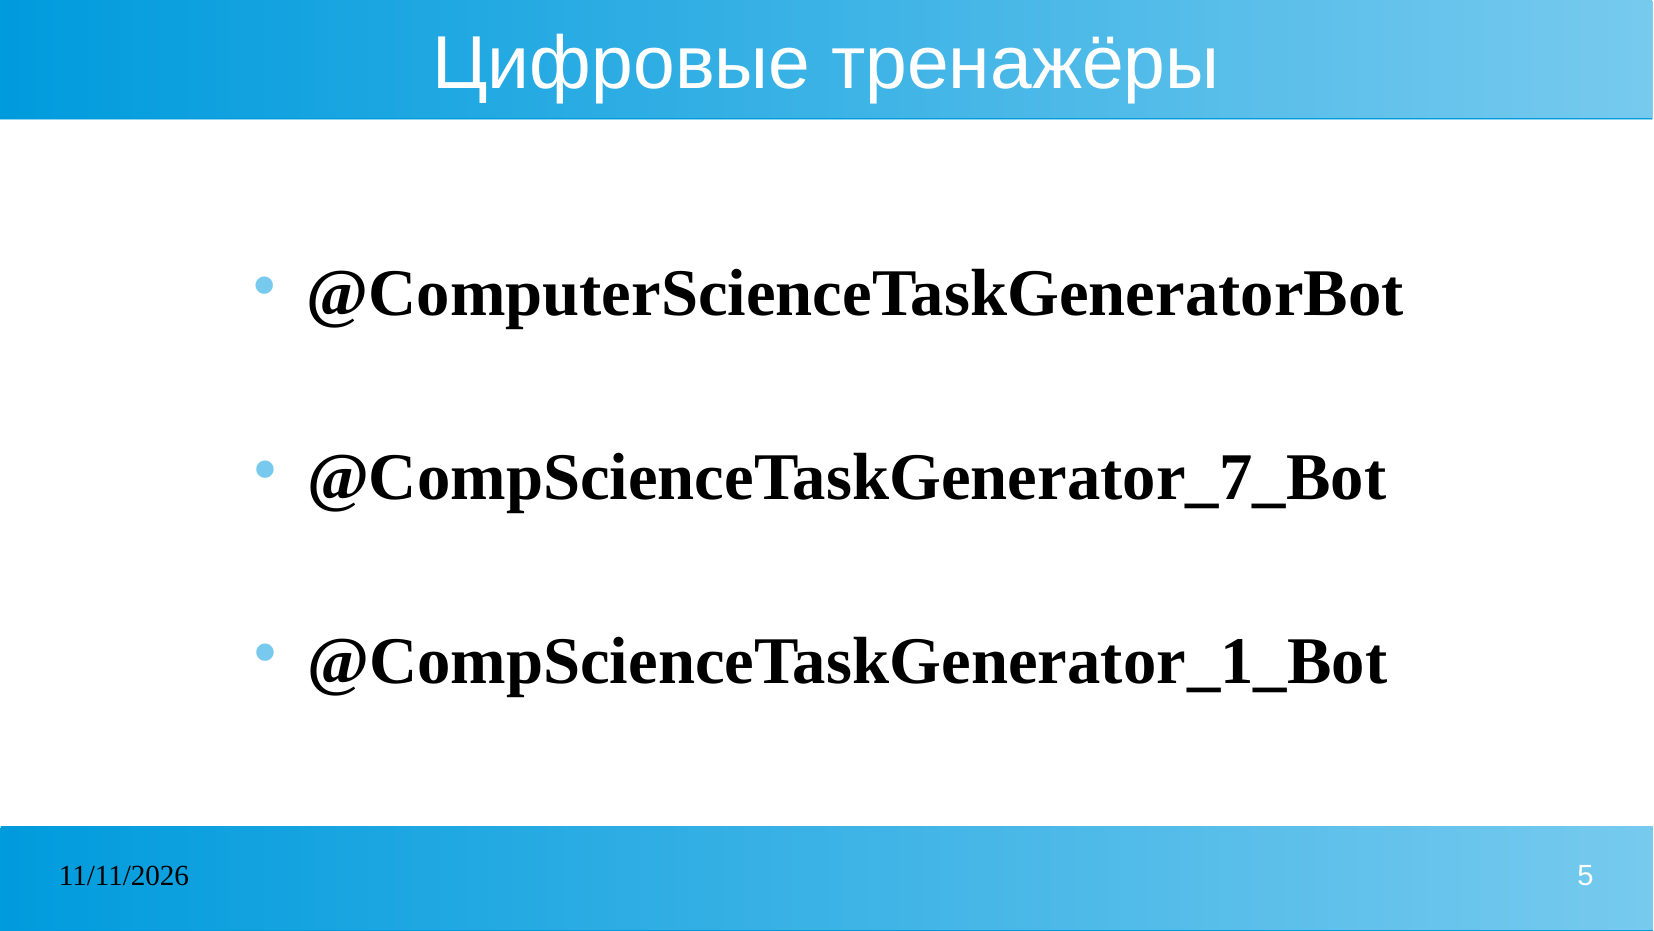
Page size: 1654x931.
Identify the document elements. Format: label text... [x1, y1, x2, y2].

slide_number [59, 856, 443, 915]
text_box @ComputerScienceTaskGeneratorBot @CompScienceTaskGenerator_7_Bot @CompScienceTaskGenerator_1_Bot [58, 177, 1595, 768]
title Цифровые тренажёры [59, 29, 1594, 89]
slide_number 5 [1210, 856, 1594, 915]
